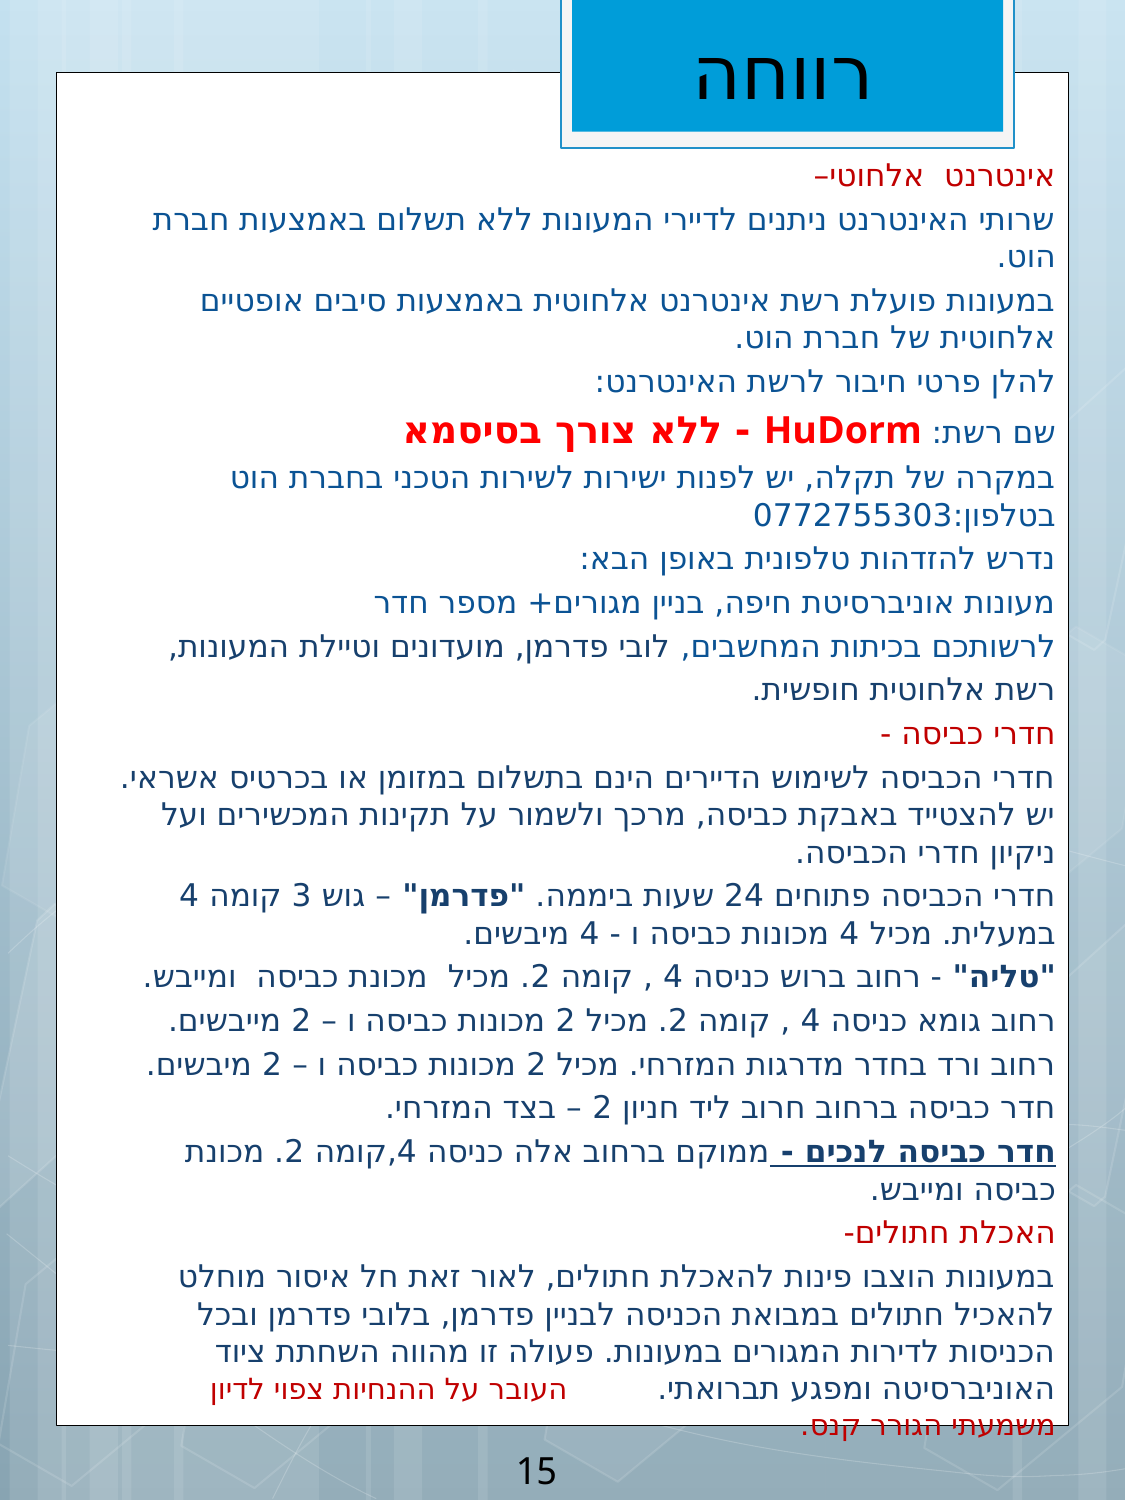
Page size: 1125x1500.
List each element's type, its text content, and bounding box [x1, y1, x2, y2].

text_box 15 [427, 1439, 646, 1500]
text_box רווחה [677, 17, 889, 123]
list אינטרנט אלחוטי– שרותי האינטרנט ניתנים לדיירי המעונות ללא תשלום באמצעות חברת הוט. במעונות פועלת רשת אינטרנט אלחוטית באמצעות סיבים אופטיים אלחוטית של חברת הוט. להלן פרטי חיבור לרשת האינטרנט: שם רשת: HuDorm - ללא צורך בסיסמא במקרה של תקלה, יש לפנות ישירות לשירות הטכני בחברת הוט בטלפון:0772755303 נדרש להזדהות טלפונית באופן הבא: מעונות אוניברסיטת חיפה, בניין מגורים+ מספר חדר לרשותכם בכיתות המחשבים, לובי פדרמן, מועדונים וטיילת המעונות, רשת אלחוטית חופשית. חדרי כביסה - חדרי הכביסה לשימוש הדיירים הינם בתשלום במזומן או בכרטיס אשראי. יש להצטייד באבקת כביסה, מרכך ולשמור על תקינות המכשירים ועל ניקיון חדרי הכביסה. חדרי הכביסה פתוחים 24 שעות ביממה. "פדרמן" – גוש 3 קומה 4 במעלית. מכיל 4 מכונות כביסה ו - 4 מיבשים. "טליה" - רחוב ברוש כניסה 4 , קומה 2. מכיל מכונת כביסה ומייבש. רחוב גומא כניסה 4 , קומה 2. מכיל 2 מכונות כביסה ו – 2 מייבשים. רחוב ורד בחדר מדרגות המזרחי. מכיל 2 מכונות כביסה ו – 2 מיבשים. חדר כביסה ברחוב חרוב ליד חניון 2 – בצד המזרחי. חדר כביסה לנכים - ממוקם ברחוב אלה כניסה 4,קומה 2. מכונת כביסה ומייבש. האכלת חתולים- במעונות הוצבו פינות להאכלת חתולים, לאור זאת חל איסור מוחלט להאכיל חתולים במבואת הכניסה לבניין פדרמן, בלובי פדרמן ובכל הכניסות לדירות המגורים במעונות. פעולה זו מהווה השחתת ציוד האוניברסיטה ומפגע תברואתי. העובר על ההנחיות צפוי לדיון משמעתי הגורר קנס. [90, 147, 1083, 1471]
